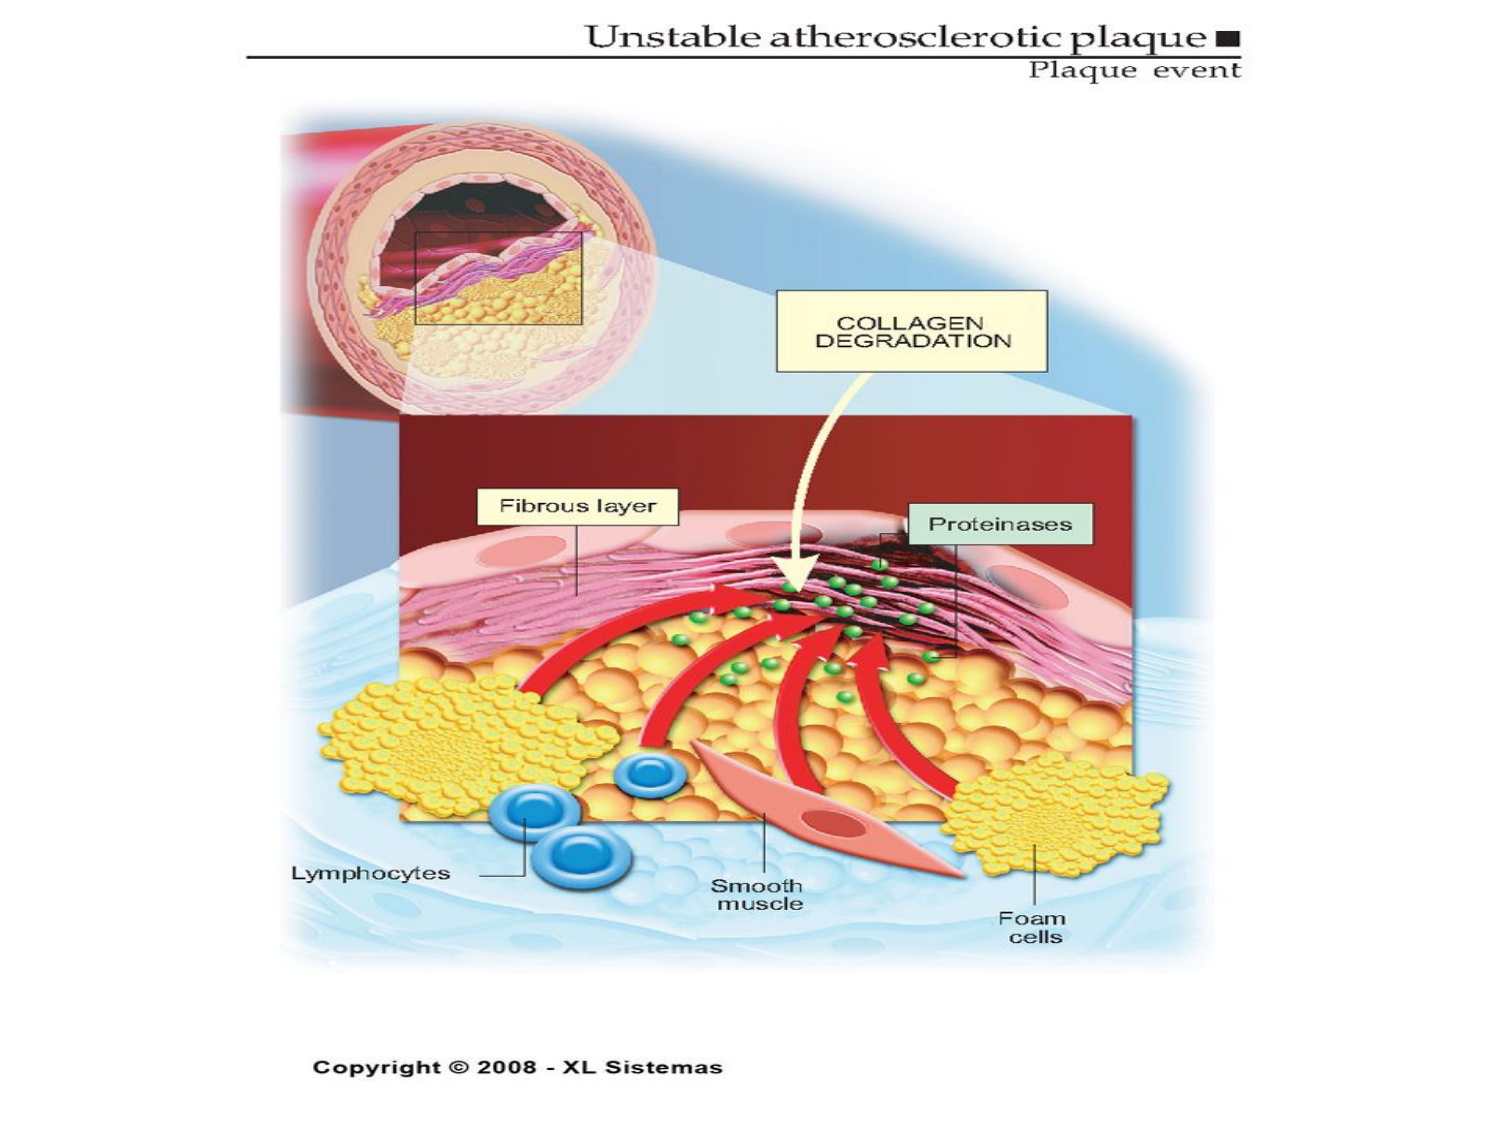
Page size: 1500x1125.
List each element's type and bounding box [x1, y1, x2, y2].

picture [201, 0, 1299, 1101]
